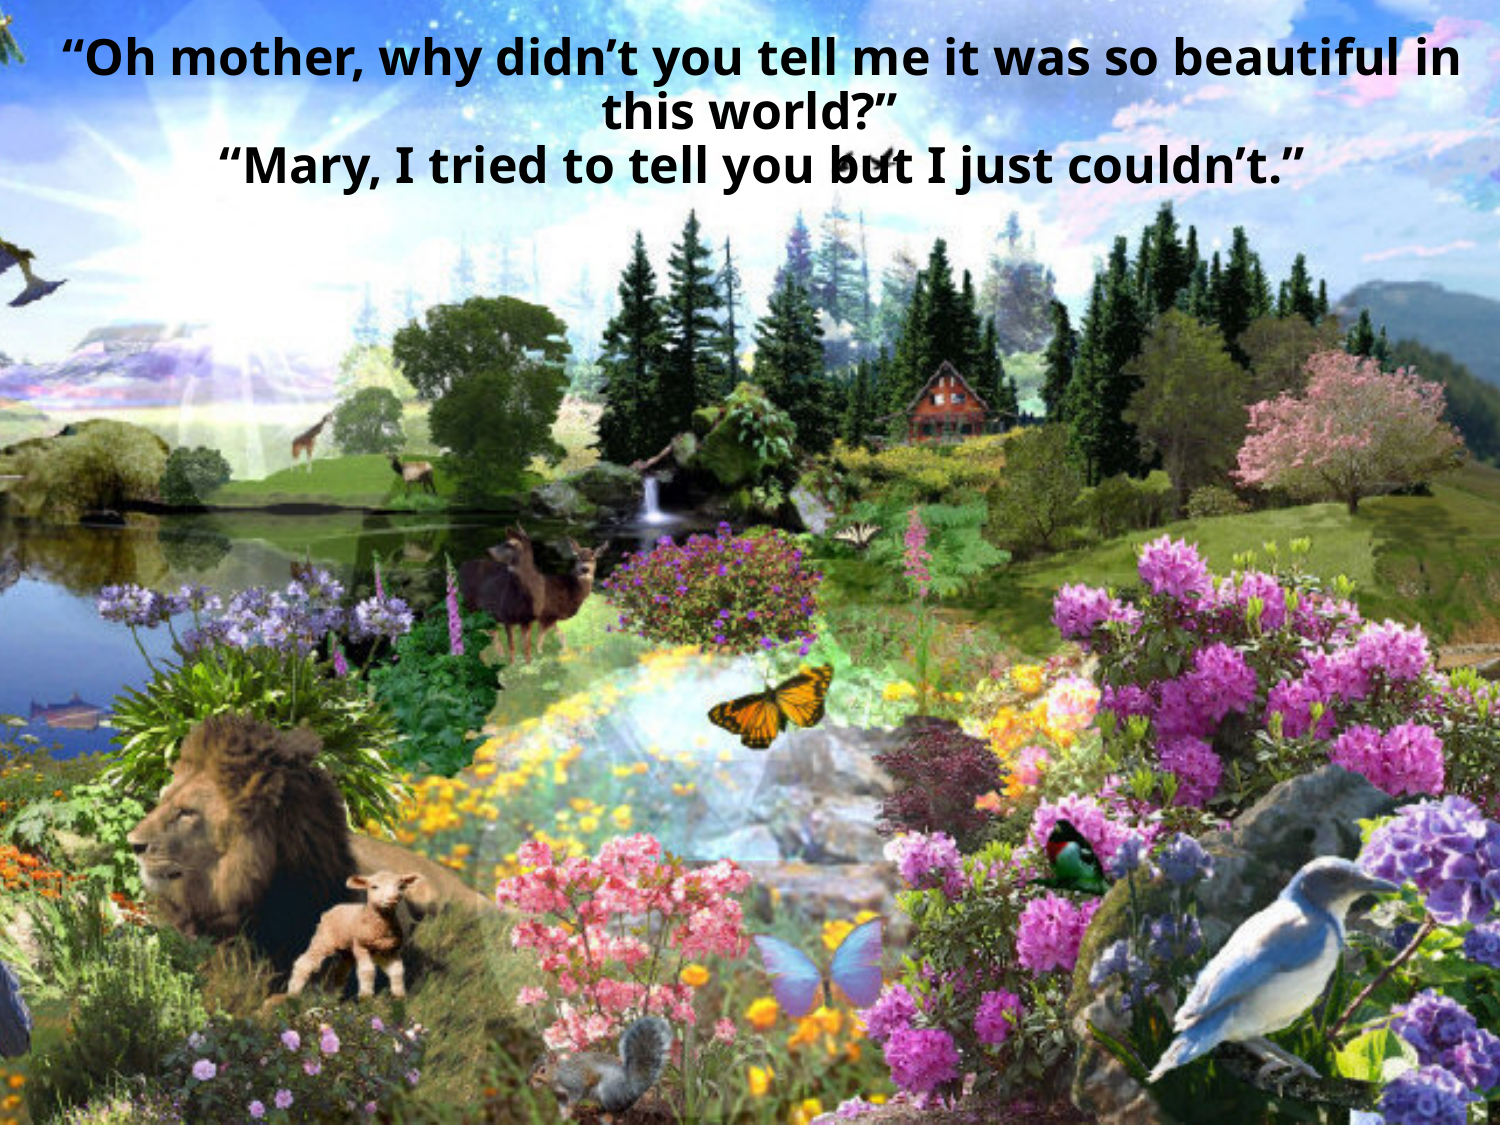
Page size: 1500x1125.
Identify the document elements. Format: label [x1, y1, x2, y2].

list [0, 0, 1500, 1125]
